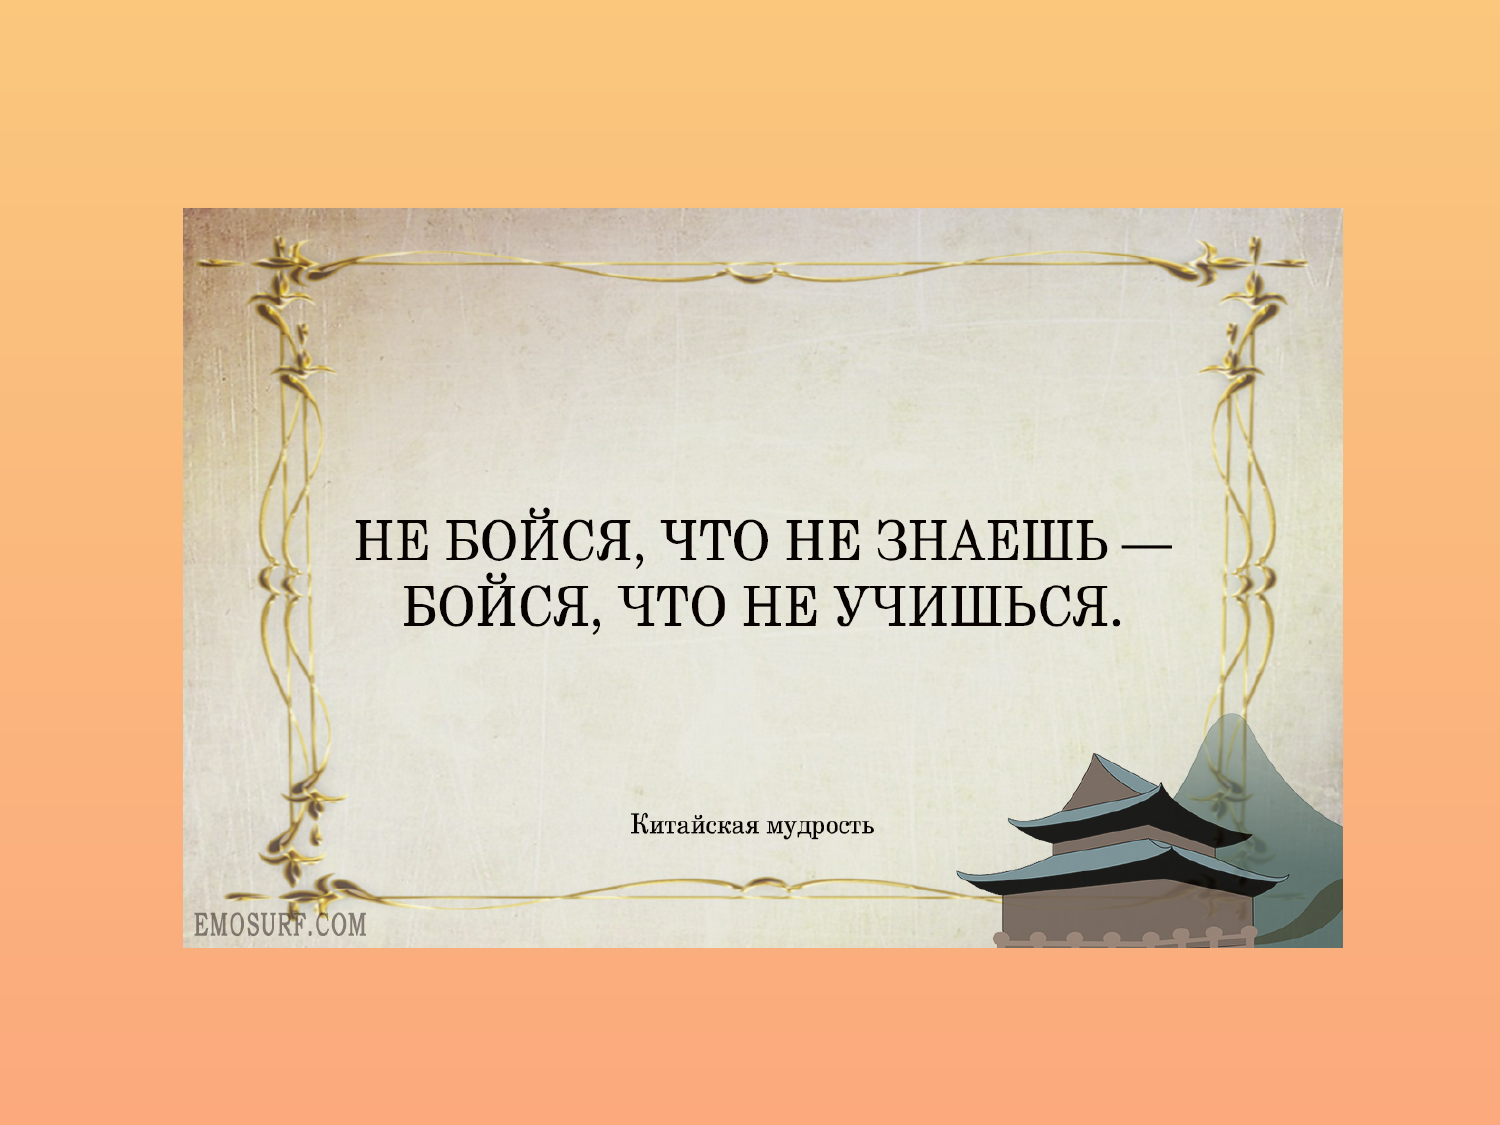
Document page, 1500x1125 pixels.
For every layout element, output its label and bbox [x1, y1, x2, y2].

picture [182, 207, 1344, 948]
